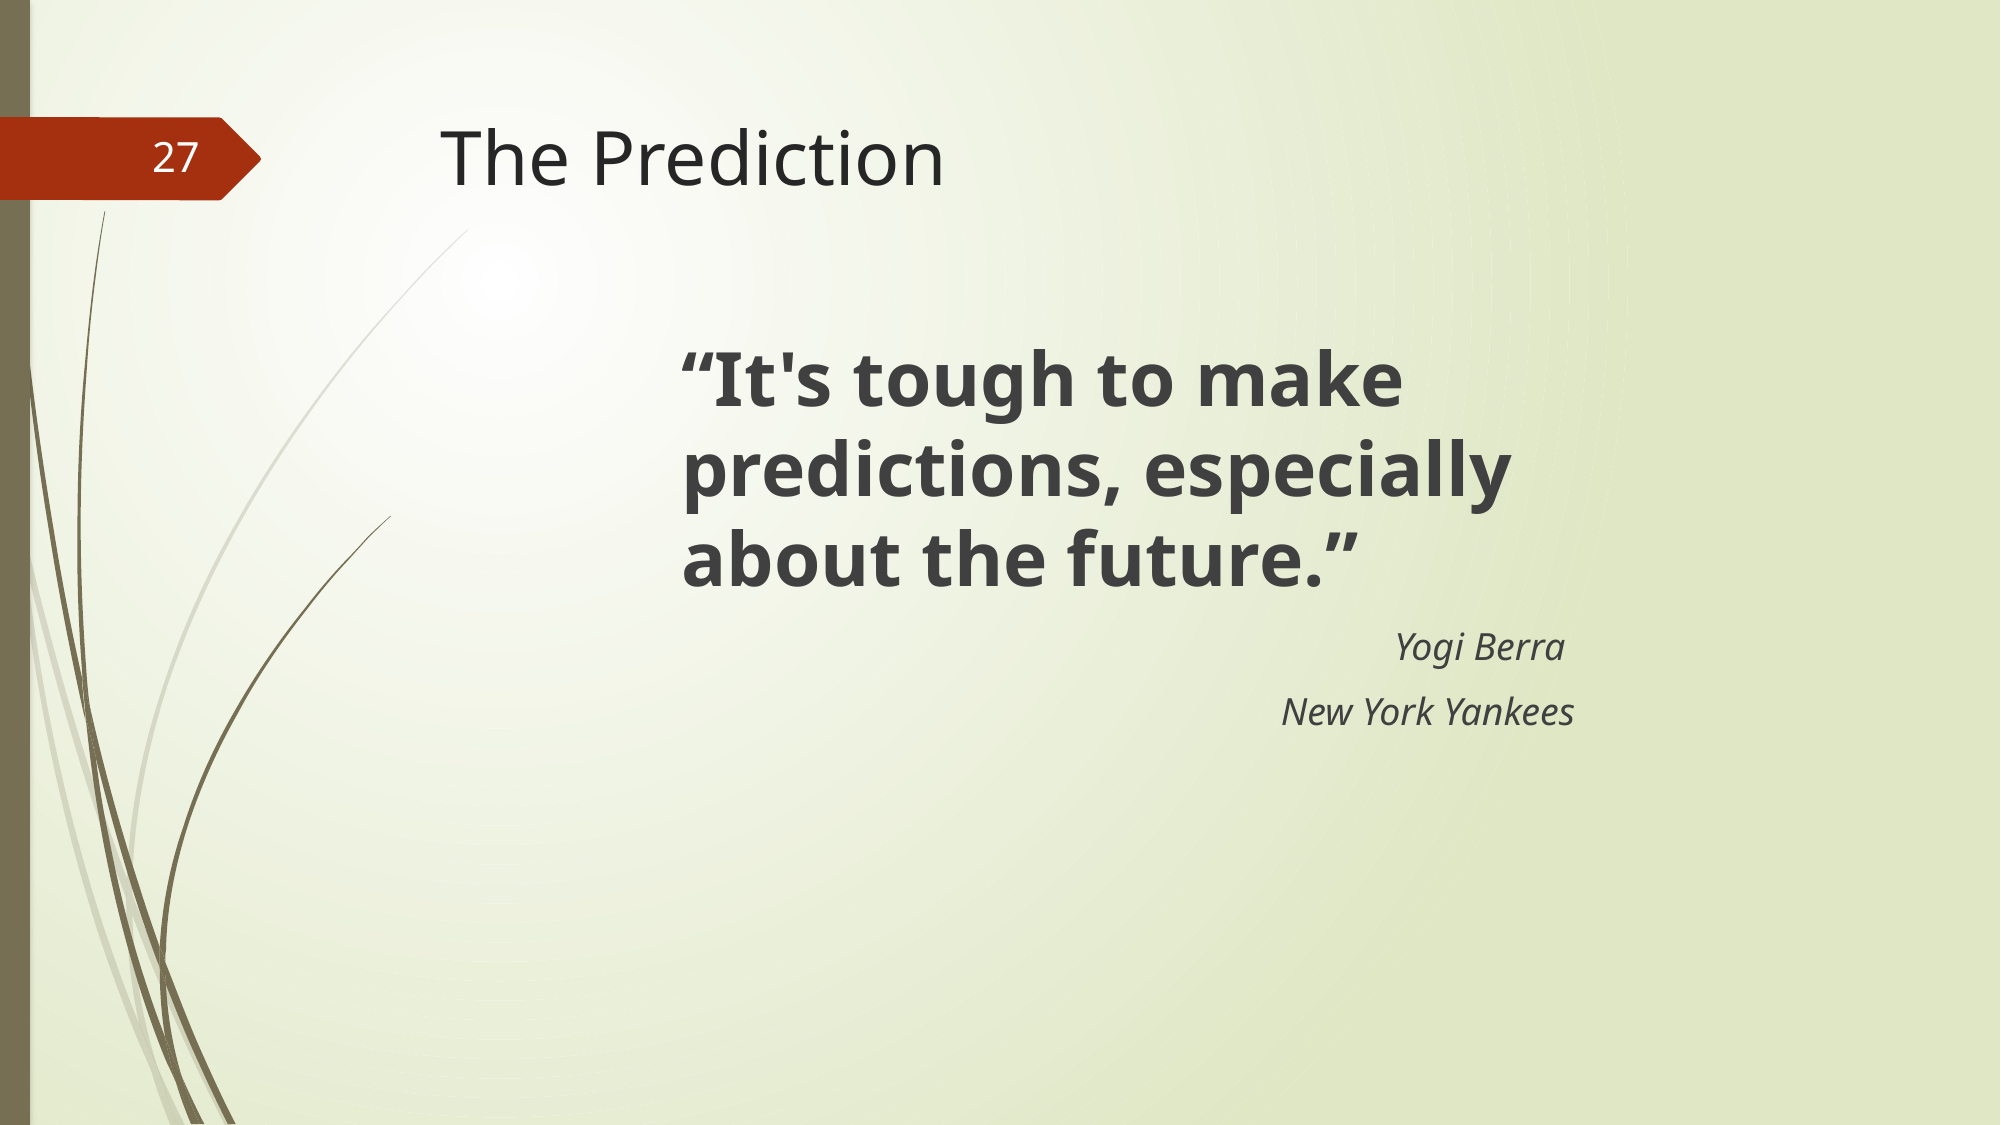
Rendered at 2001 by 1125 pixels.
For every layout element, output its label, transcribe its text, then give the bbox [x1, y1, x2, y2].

title The Prediction [425, 102, 1888, 313]
list “It's tough to make predictions, especially about the future.” Yogi Berra New York Yankees [666, 324, 1591, 962]
slide_number 27 [87, 129, 216, 190]
